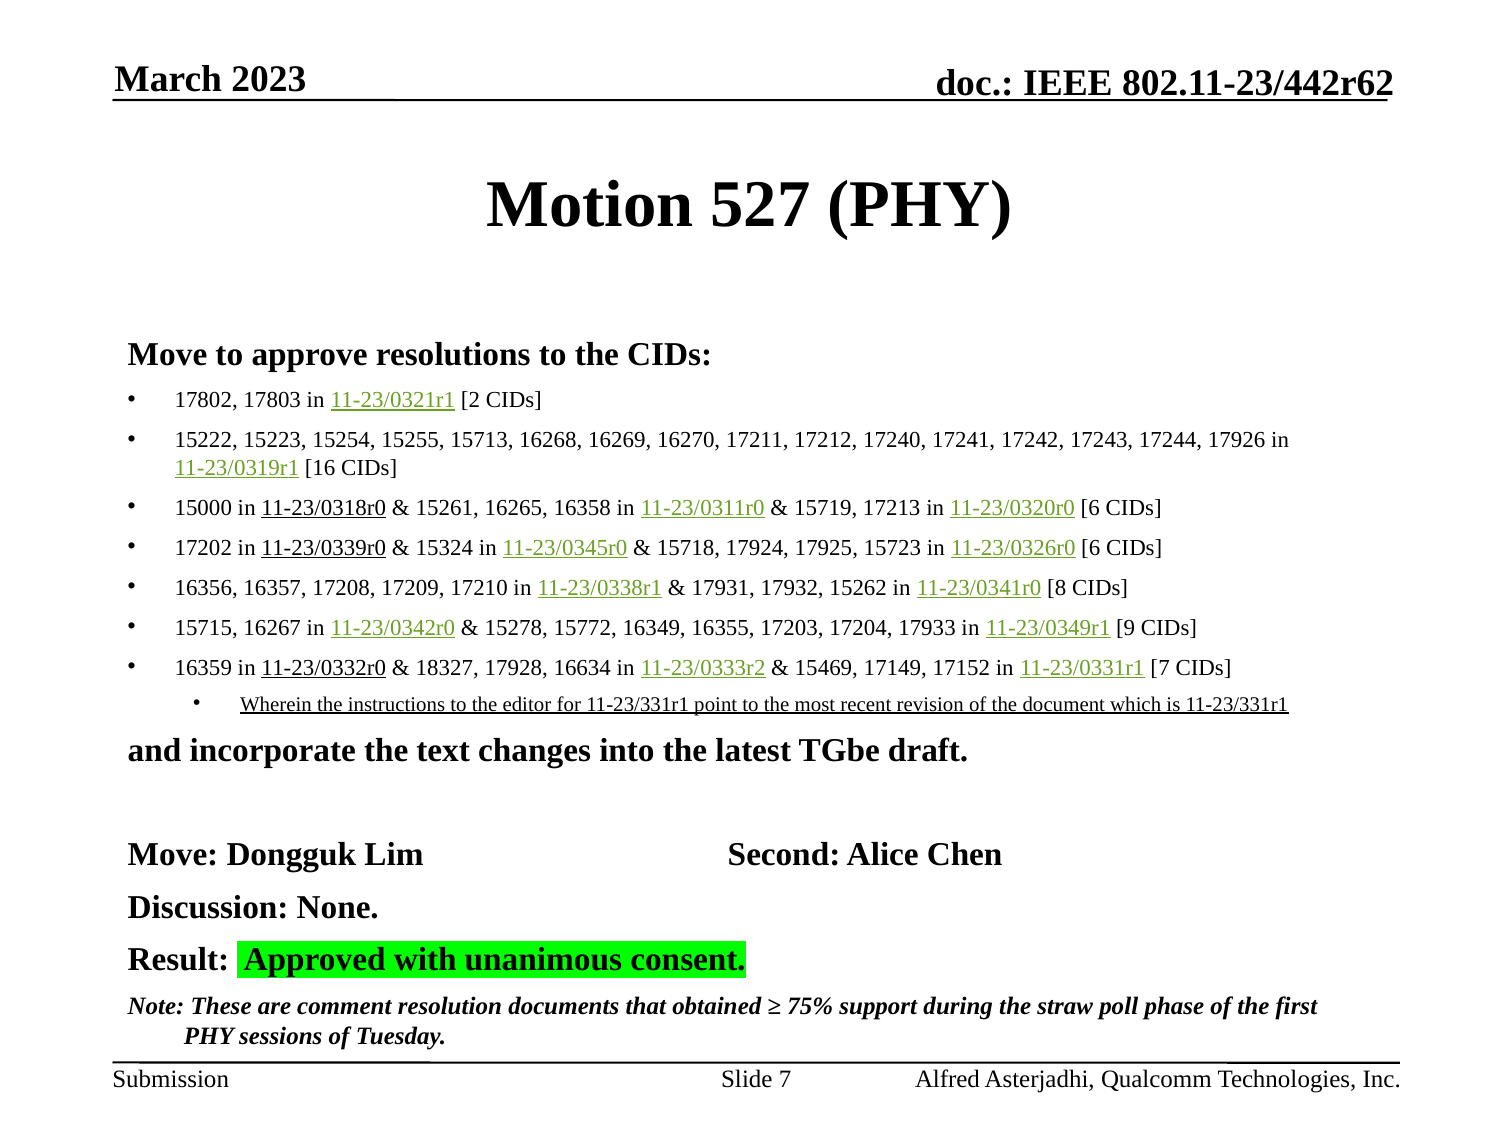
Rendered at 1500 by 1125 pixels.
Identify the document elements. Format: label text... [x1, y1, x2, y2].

list Move to approve resolutions to the CIDs: 17802, 17803 in 11-23/0321r1 [2 CIDs] 15222, 15223, 15254, 15255, 15713, 16268, 16269, 16270, 17211, 17212, 17240, 17241, 17242, 17243, 17244, 17926 in 11-23/0319r1 [16 CIDs] 15000 in 11-23/0318r0 & 15261, 16265, 16358 in 11-23/0311r0 & 15719, 17213 in 11-23/0320r0 [6 CIDs] 17202 in 11-23/0339r0 & 15324 in 11-23/0345r0 & 15718, 17924, 17925, 15723 in 11-23/0326r0 [6 CIDs] 16356, 16357, 17208, 17209, 17210 in 11-23/0338r1 & 17931, 17932, 15262 in 11-23/0341r0 [8 CIDs] 15715, 16267 in 11-23/0342r0 & 15278, 15772, 16349, 16355, 17203, 17204, 17933 in 11-23/0349r1 [9 CIDs] 16359 in 11-23/0332r0 & 18327, 17928, 16634 in 11-23/0333r2 & 15469, 17149, 17152 in 11-23/0331r1 [7 CIDs] Wherein the instructions to the editor for 11-23/331r1 point to the most recent revision of the document which is 11-23/331r1 and incorporate the text changes into the latest TGbe draft. Move: Dongguk Lim Second: Alice Chen Discussion: None. Result: Approved with unanimous consent. Note: These are comment resolution documents that obtained ≥ 75% support during the straw poll phase of the first PHY sessions of Tuesday. [112, 324, 1388, 1063]
title Motion 527 (PHY) [112, 112, 1388, 288]
slide_number Slide 7 [712, 1061, 800, 1123]
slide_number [114, 54, 423, 100]
footer Alfred Asterjadhi, Qualcomm Technologies, Inc. [878, 1061, 1402, 1093]
